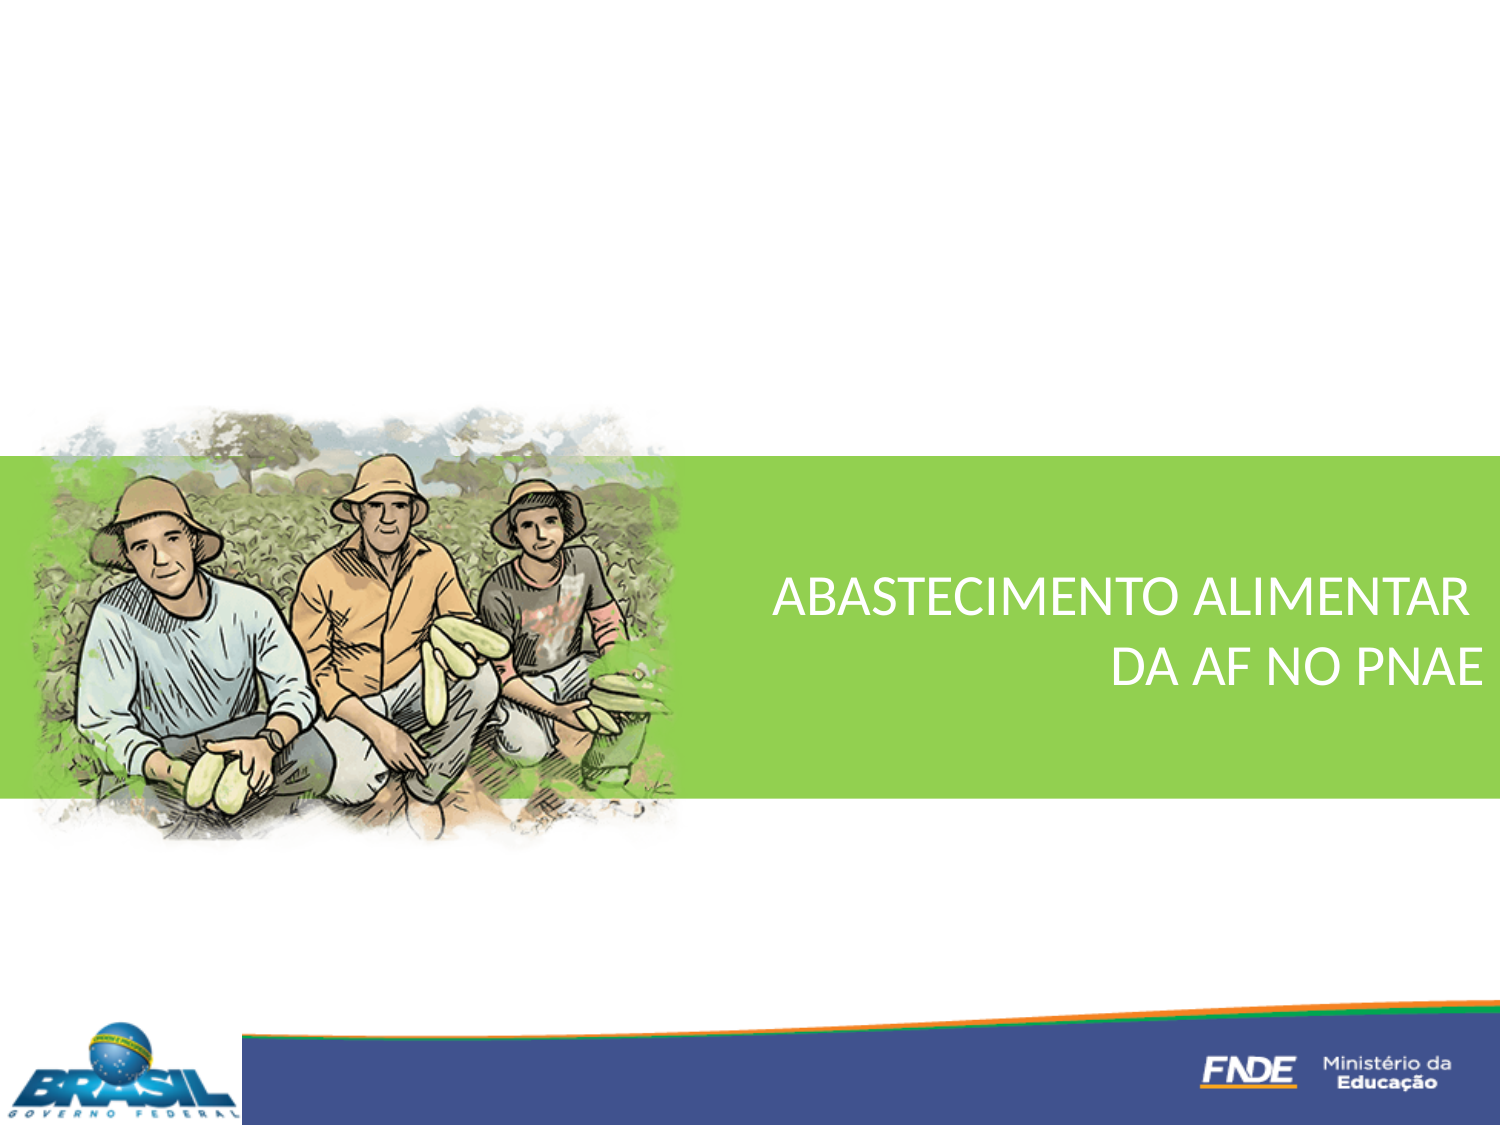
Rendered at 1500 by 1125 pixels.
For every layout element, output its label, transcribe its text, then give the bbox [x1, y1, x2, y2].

picture [0, 994, 1500, 1125]
text_box ABASTECIMENTO ALIMENTAR DA AF NO PNAE [0, 454, 12, 801]
picture [17, 400, 688, 855]
text_box ABASTECIMENTO ALIMENTAR DA AF NO PNAE [693, 454, 1500, 801]
